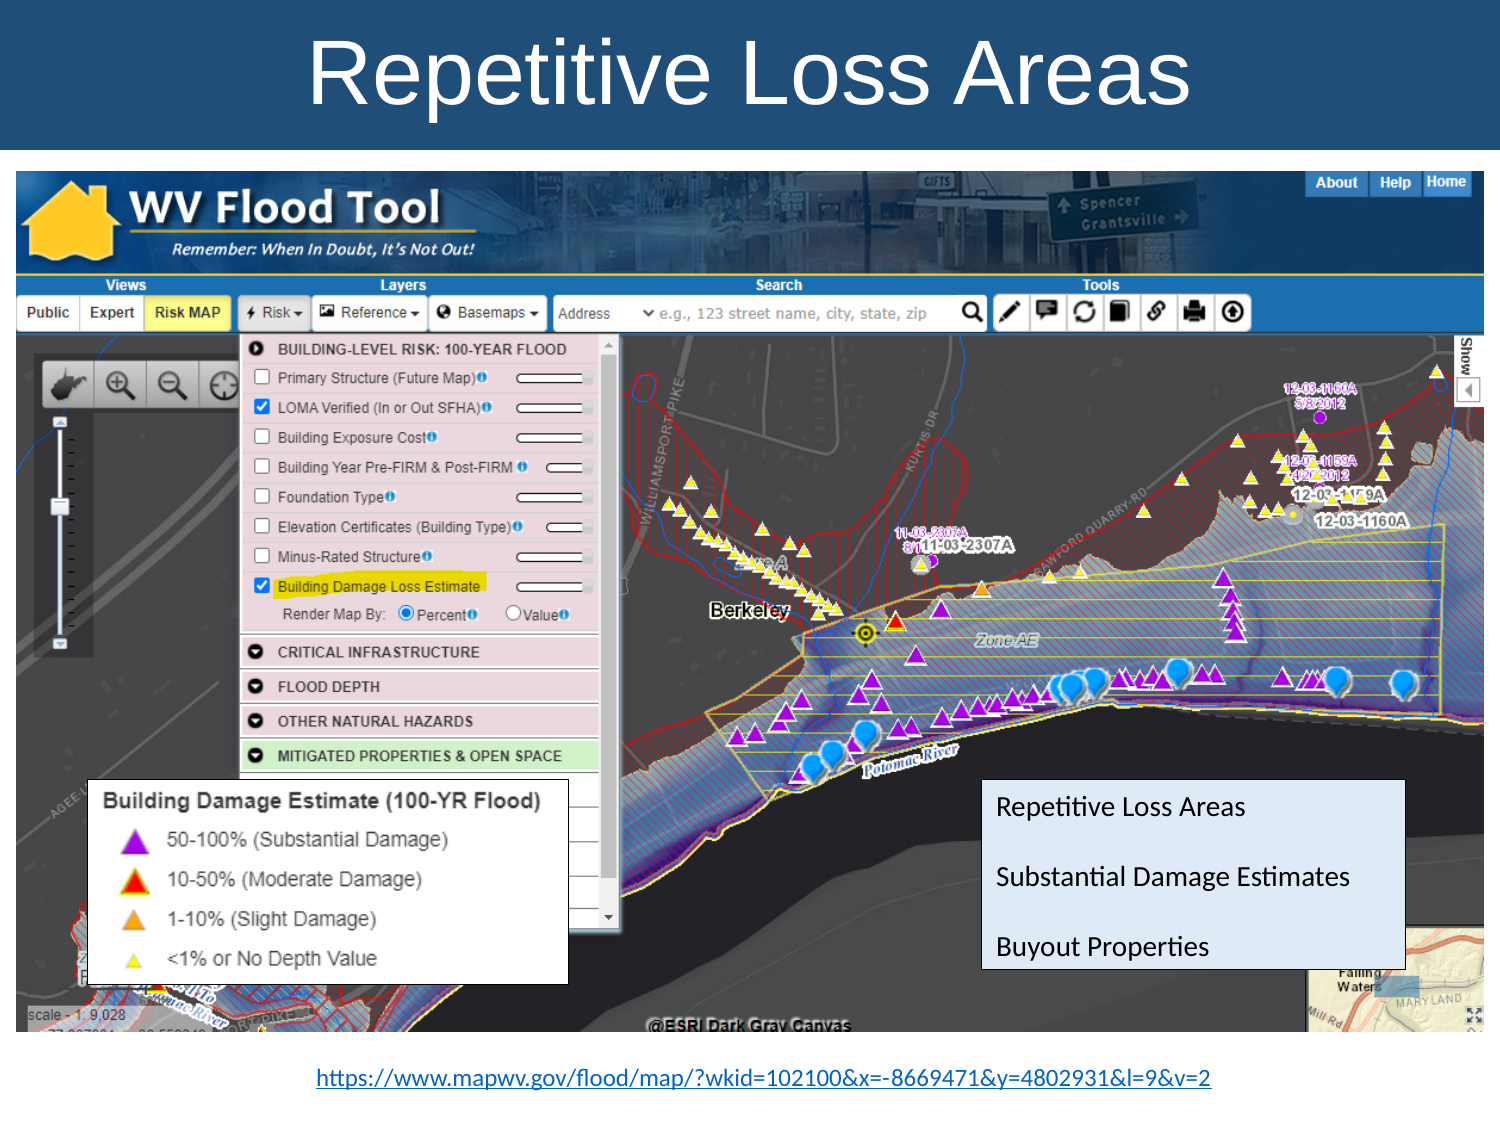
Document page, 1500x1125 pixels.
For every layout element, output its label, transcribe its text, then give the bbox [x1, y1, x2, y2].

text_box Repetitive Loss Areas [0, 0, 1500, 150]
picture [16, 171, 1484, 1032]
text_box https://www.mapwv.gov/flood/map/?wkid=102100&x=-8669471&y=4802931&l=9&v=2 [301, 1053, 1368, 1099]
